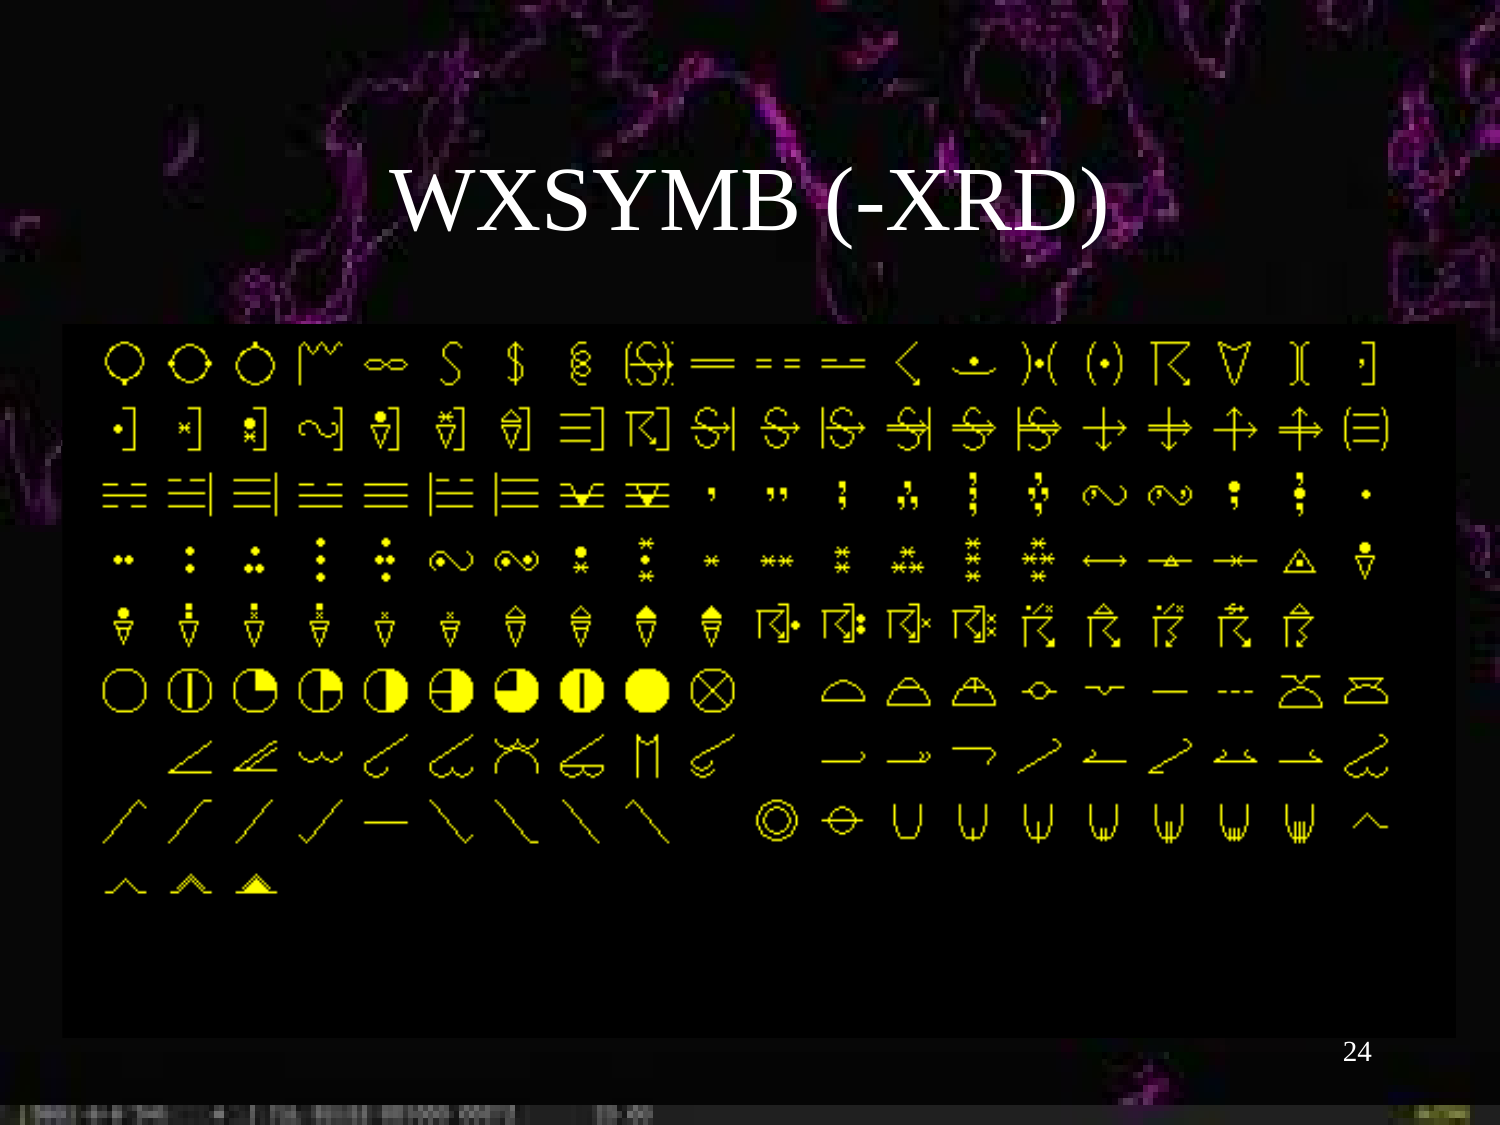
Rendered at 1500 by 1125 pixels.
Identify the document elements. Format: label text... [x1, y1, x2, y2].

picture [0, 0, 1500, 1125]
slide_number 24 [1074, 1047, 1388, 1101]
text_box WXSYMB (-XRD) [112, 99, 1388, 288]
